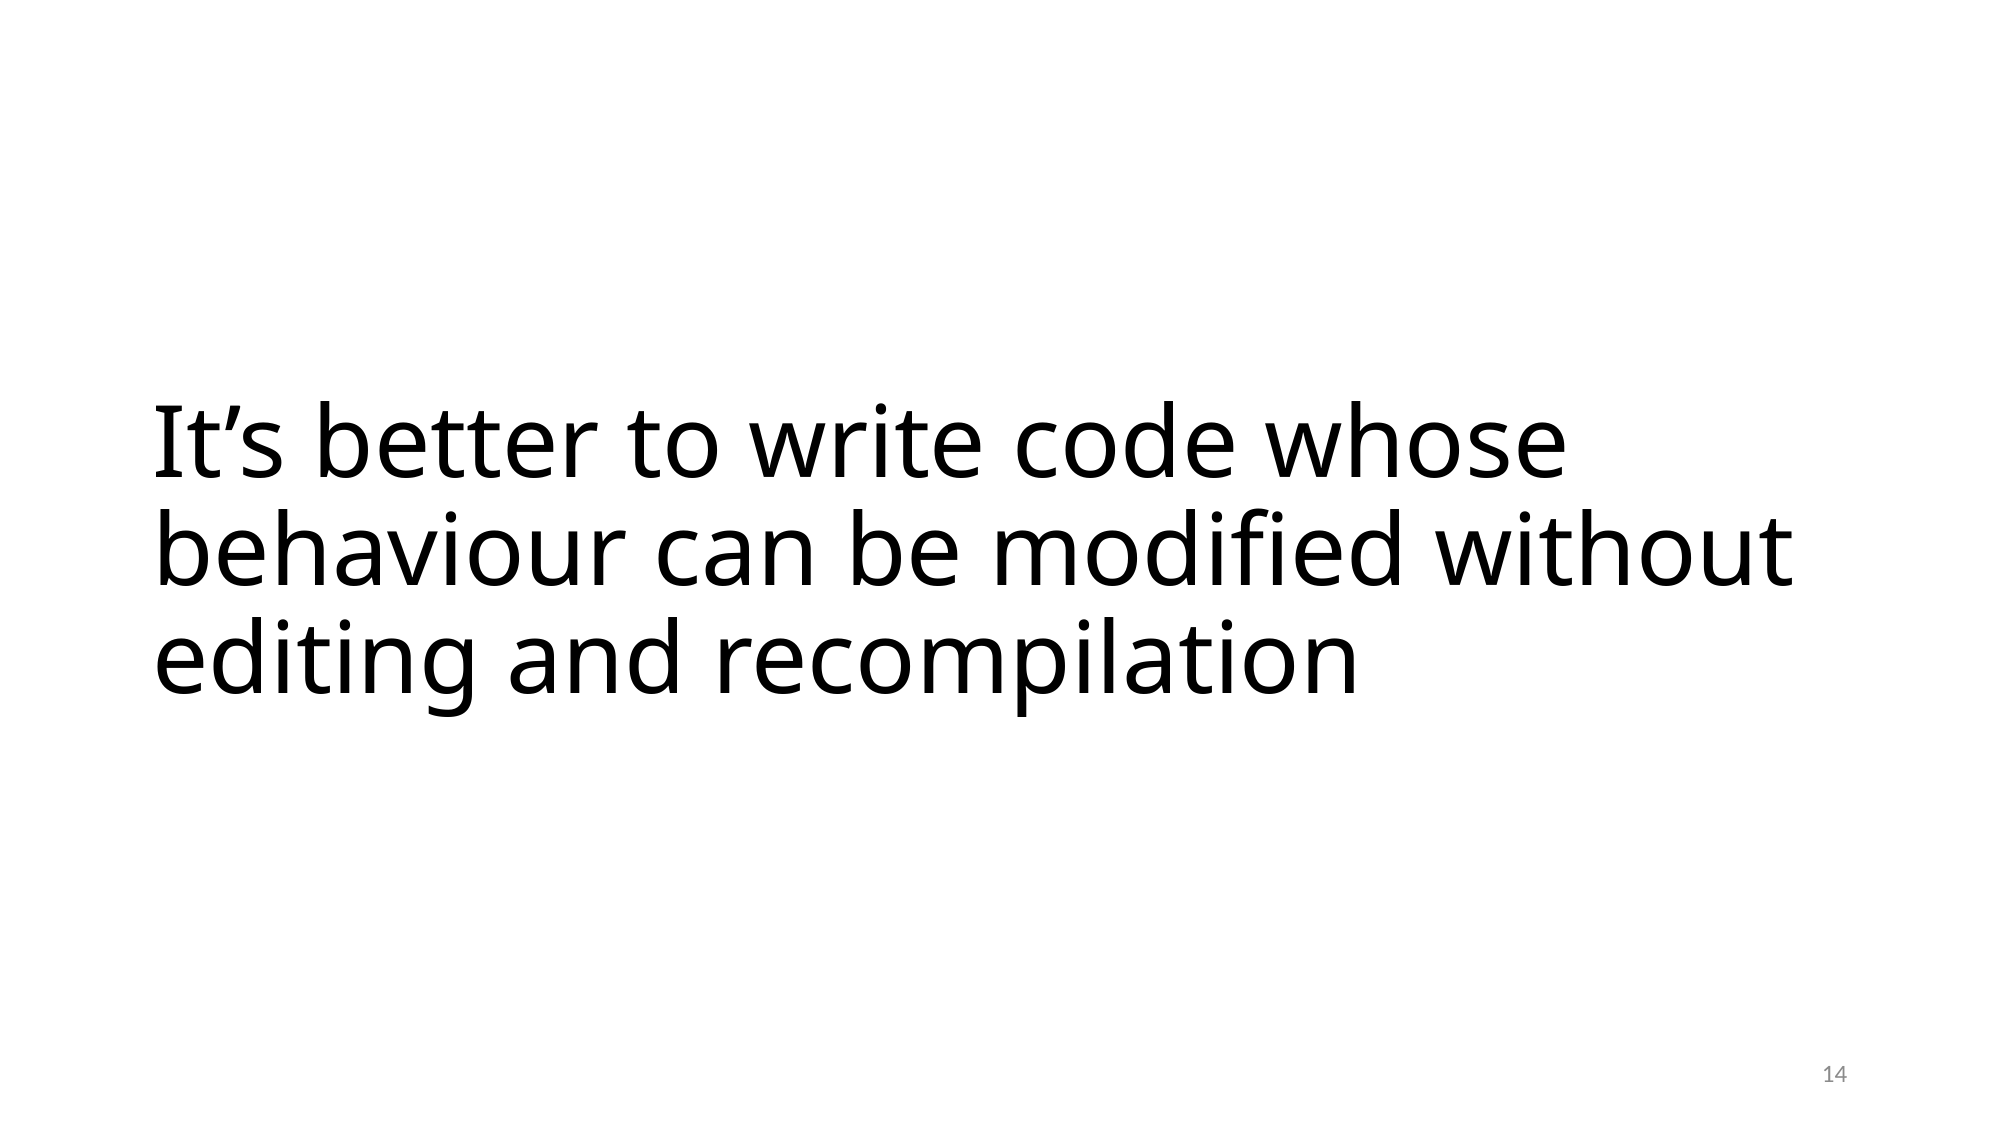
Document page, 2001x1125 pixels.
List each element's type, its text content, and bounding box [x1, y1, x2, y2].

slide_number 14 [1412, 1042, 1863, 1103]
list It’s better to write code whose behaviour can be modified without editing and recompilation [137, 93, 1863, 1014]
